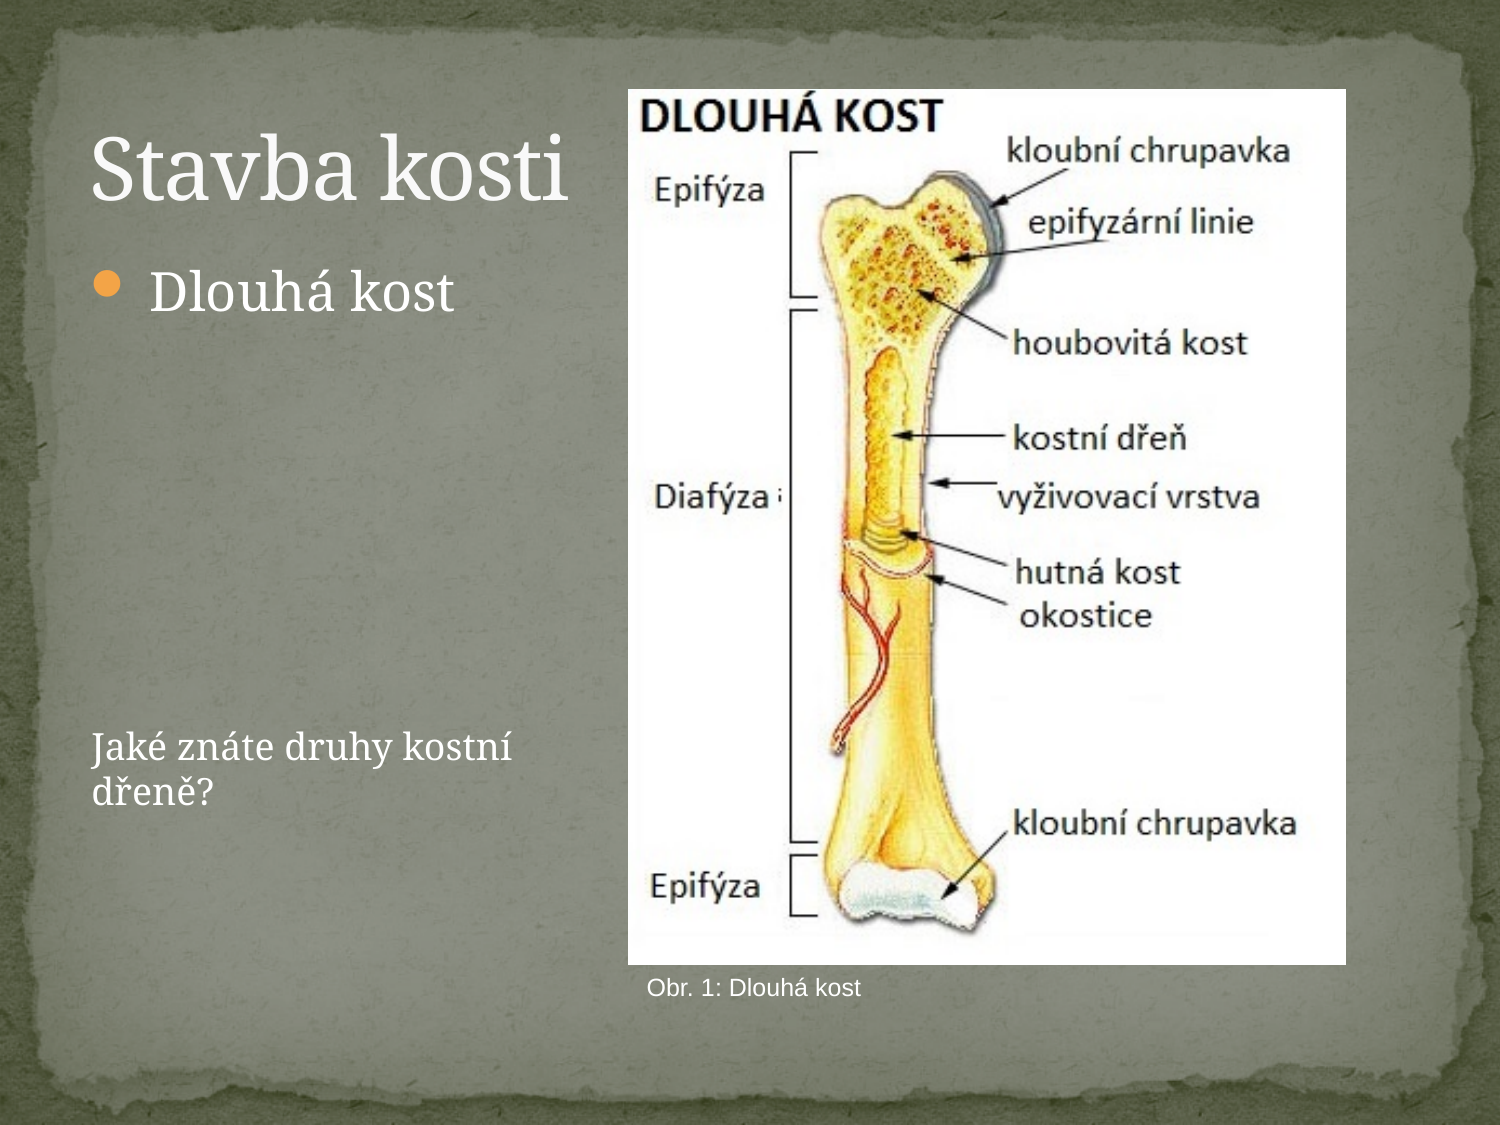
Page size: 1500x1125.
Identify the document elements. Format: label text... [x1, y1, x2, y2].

list Dlouhá kost [75, 249, 631, 1000]
list Dlouhá kost [999, 249, 1425, 1000]
picture [628, 89, 1346, 965]
text_box Jaké znáte druhy kostní dřeně? [76, 715, 609, 821]
title Stavba kosti [74, 24, 1425, 225]
text_box Obr. 1: Dlouhá kost [631, 973, 999, 1009]
